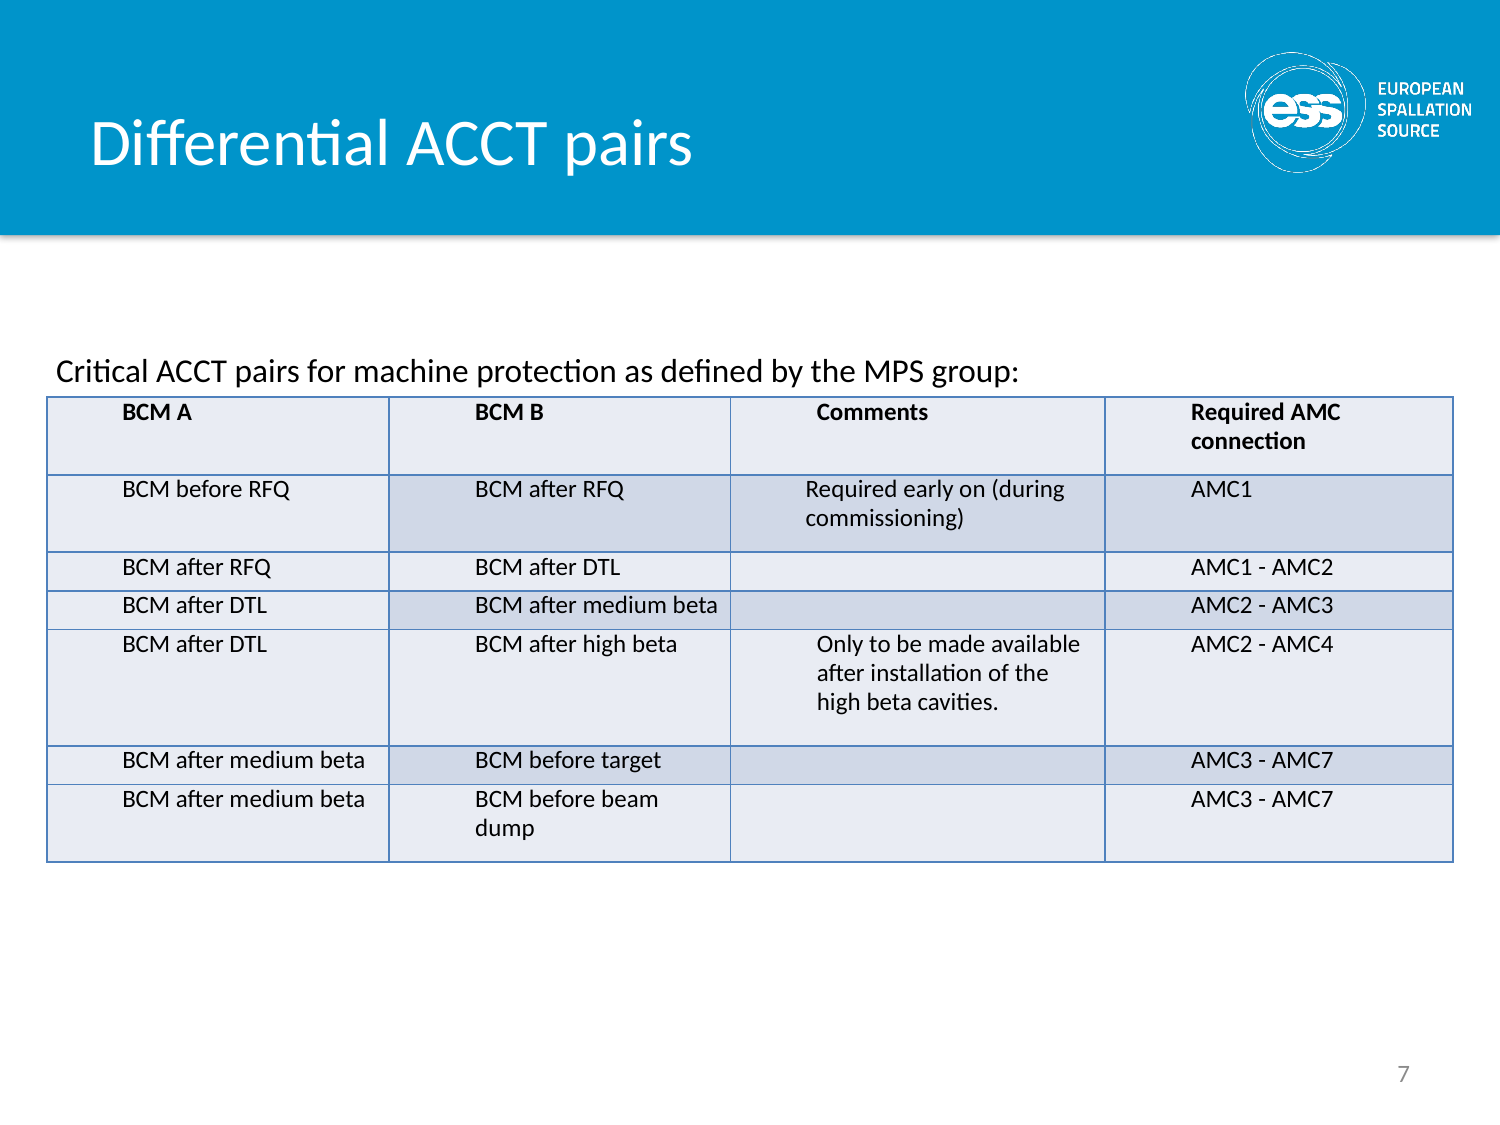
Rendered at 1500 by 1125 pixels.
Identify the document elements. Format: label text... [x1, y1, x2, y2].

slide_number 7 [1074, 1042, 1425, 1103]
picture [1422, 125, 1428, 134]
table_cell BCM after DTL [48, 630, 388, 745]
picture [1454, 83, 1458, 94]
table_cell [731, 785, 1104, 861]
table_cell BCM after DTL [390, 553, 730, 590]
table_cell Only to be made available after installation of the high beta cavities. [731, 630, 1104, 745]
picture [1443, 86, 1450, 93]
text_box Critical ACCT pairs for machine protection as defined by the MPS group: [41, 341, 1425, 397]
table_header BCM B [390, 398, 730, 474]
table_cell [731, 592, 1104, 629]
picture [1389, 104, 1393, 115]
picture [1398, 109, 1406, 115]
table_header Comments [731, 398, 1104, 474]
picture [1418, 104, 1423, 115]
table_cell BCM before target [390, 747, 730, 784]
table_cell BCM after RFQ [48, 553, 388, 590]
table_header BCM A [48, 398, 388, 474]
table_cell AMC3 - AMC7 [1106, 785, 1452, 861]
table_cell AMC1 - AMC2 [1106, 553, 1452, 590]
table_cell BCM after DTL [48, 592, 388, 629]
picture [1423, 83, 1430, 94]
table_cell AMC3 - AMC7 [1106, 747, 1452, 784]
picture [1432, 125, 1438, 136]
table_cell [731, 747, 1104, 784]
picture [1400, 83, 1407, 94]
table_cell BCM after RFQ [390, 476, 730, 551]
table_cell BCM before beam dump [390, 785, 730, 861]
title Differential ACCT pairs [75, 45, 1247, 233]
picture [1436, 104, 1444, 115]
table_cell AMC2 - AMC4 [1106, 630, 1452, 745]
picture [1379, 83, 1385, 94]
picture [1409, 104, 1415, 115]
table_cell Required early on (during commissioning) [731, 476, 1104, 551]
table_cell BCM after medium beta [48, 747, 388, 784]
table_cell BCM before RFQ [48, 476, 388, 551]
table_cell [731, 553, 1104, 590]
table_header Required AMC connection [1106, 398, 1452, 474]
table_cell BCM after high beta [390, 630, 730, 745]
table_cell BCM after medium beta [48, 785, 388, 861]
picture [1264, 94, 1342, 127]
table_cell AMC2 - AMC3 [1106, 592, 1452, 629]
table_cell AMC1 [1106, 476, 1452, 551]
table_cell BCM after medium beta [390, 592, 730, 629]
